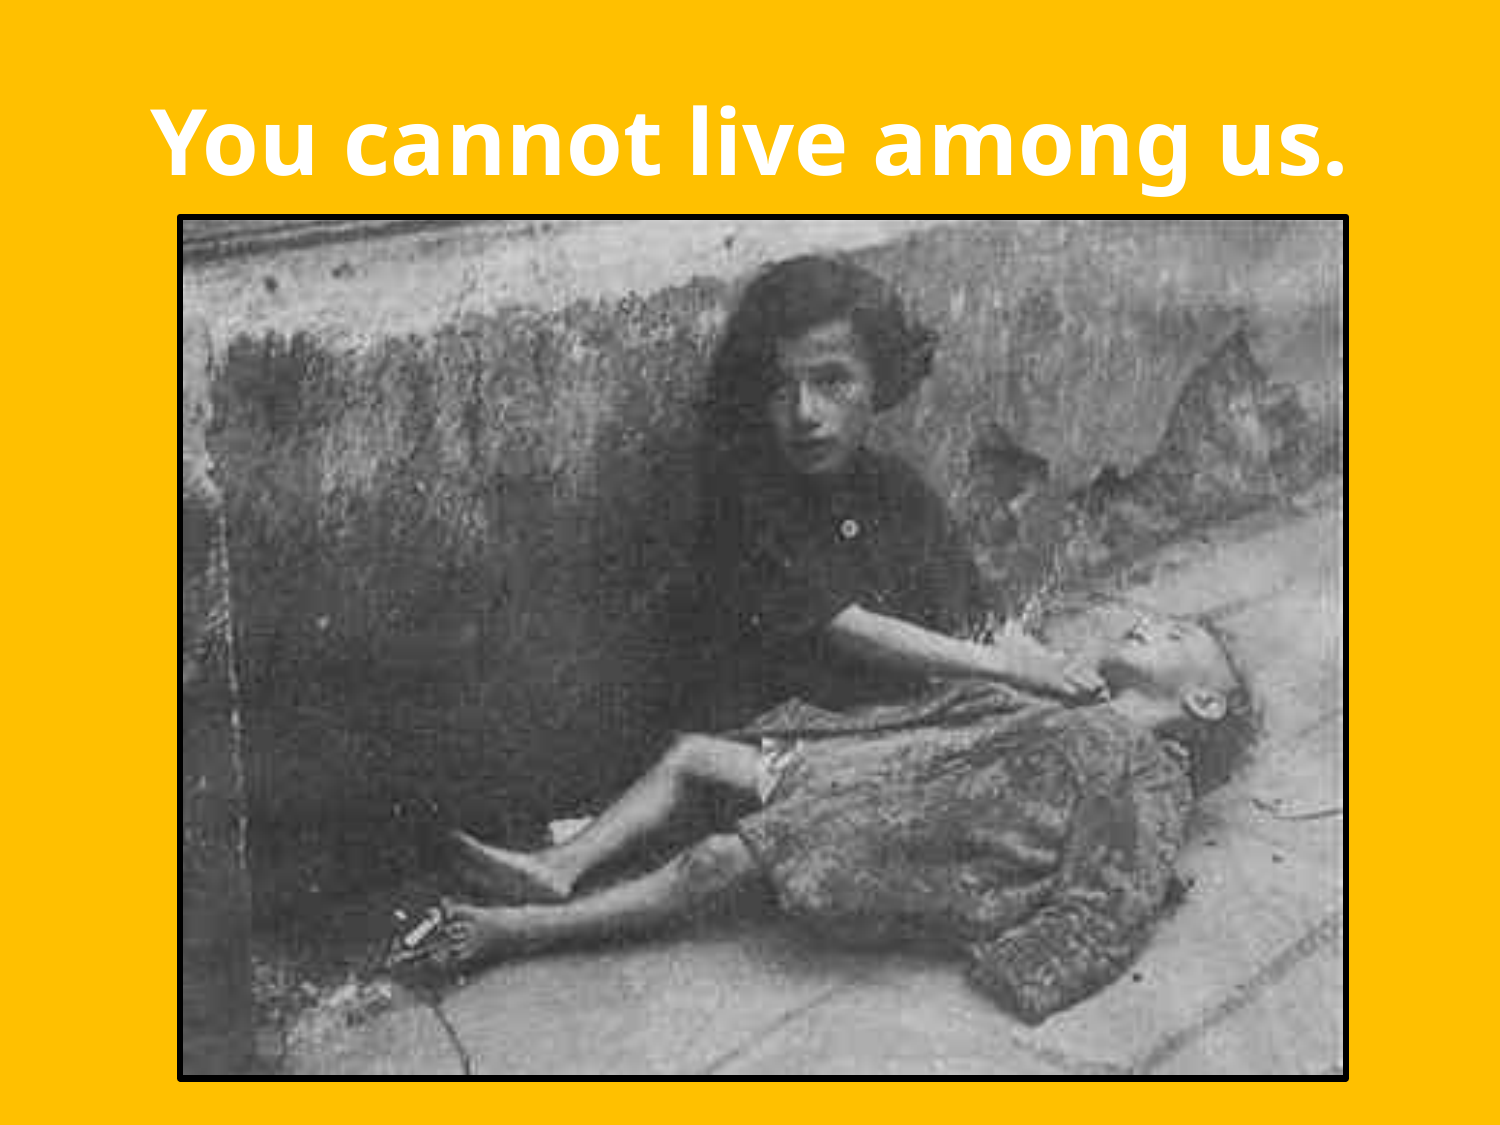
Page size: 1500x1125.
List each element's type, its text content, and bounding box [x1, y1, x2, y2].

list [182, 219, 1344, 1076]
title You cannot live among us. [75, 45, 1425, 233]
